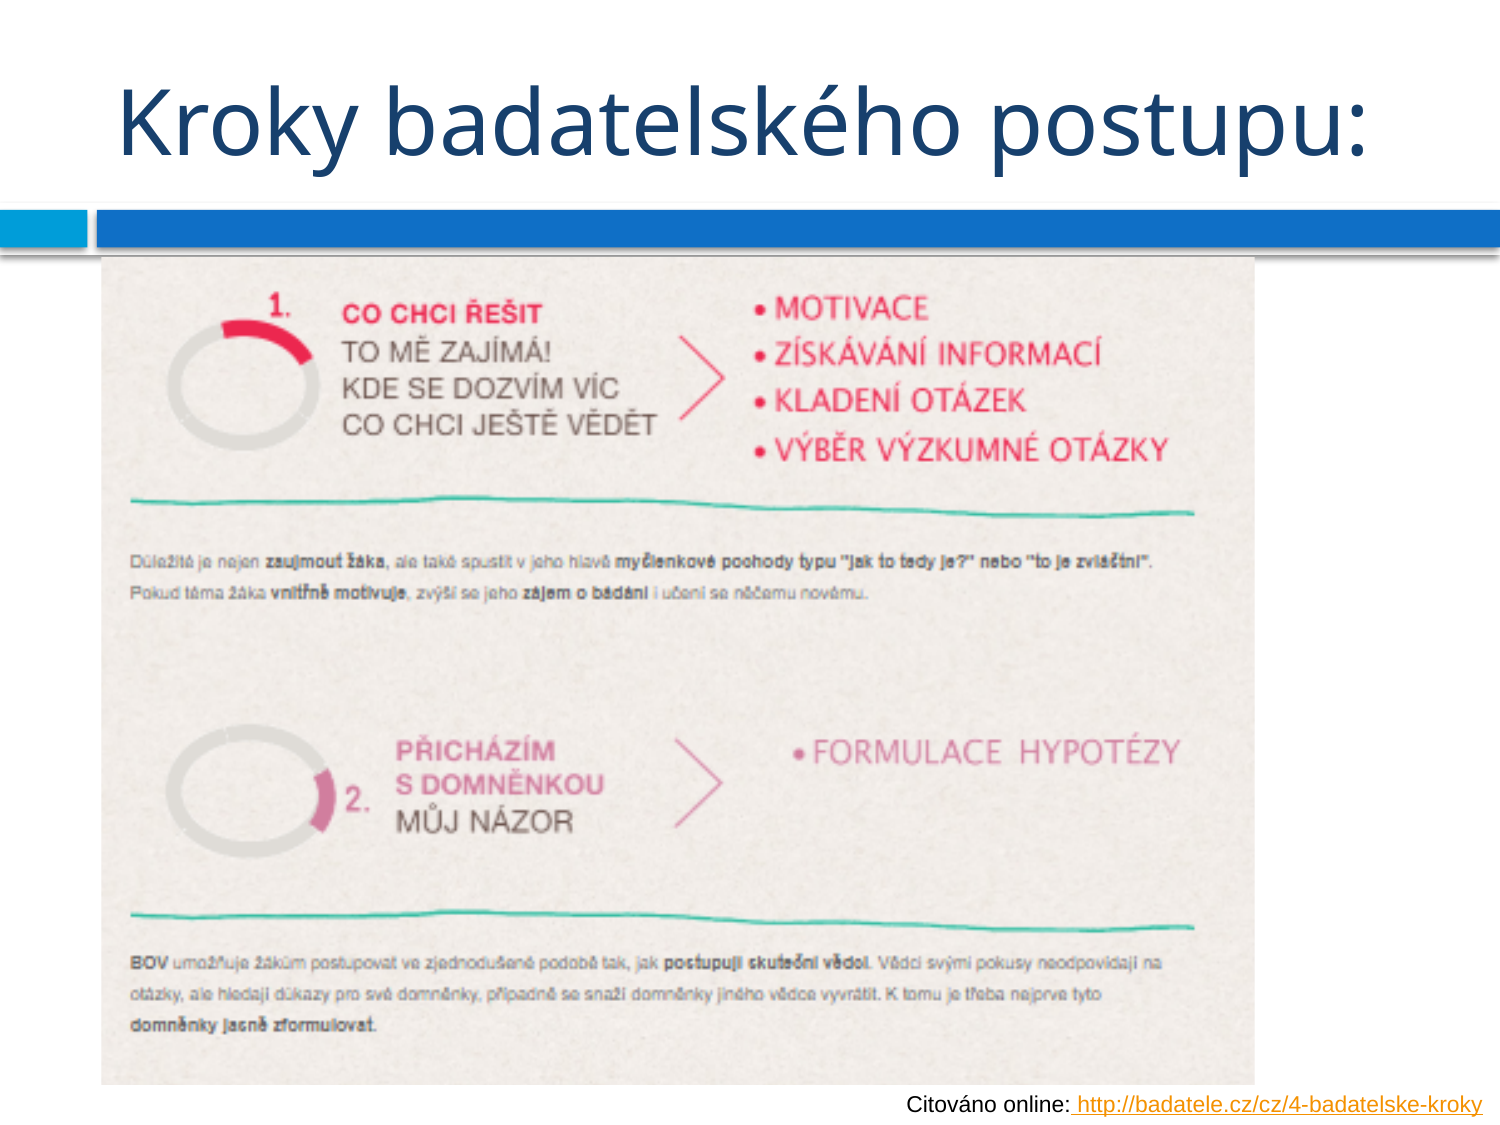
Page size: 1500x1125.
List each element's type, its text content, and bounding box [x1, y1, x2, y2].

text_box Citováno online: http://badatele.cz/cz/4-badatelske-kroky [891, 1082, 1500, 1125]
title Kroky badatelského postupu: [100, 37, 1438, 200]
picture [100, 257, 1255, 1085]
